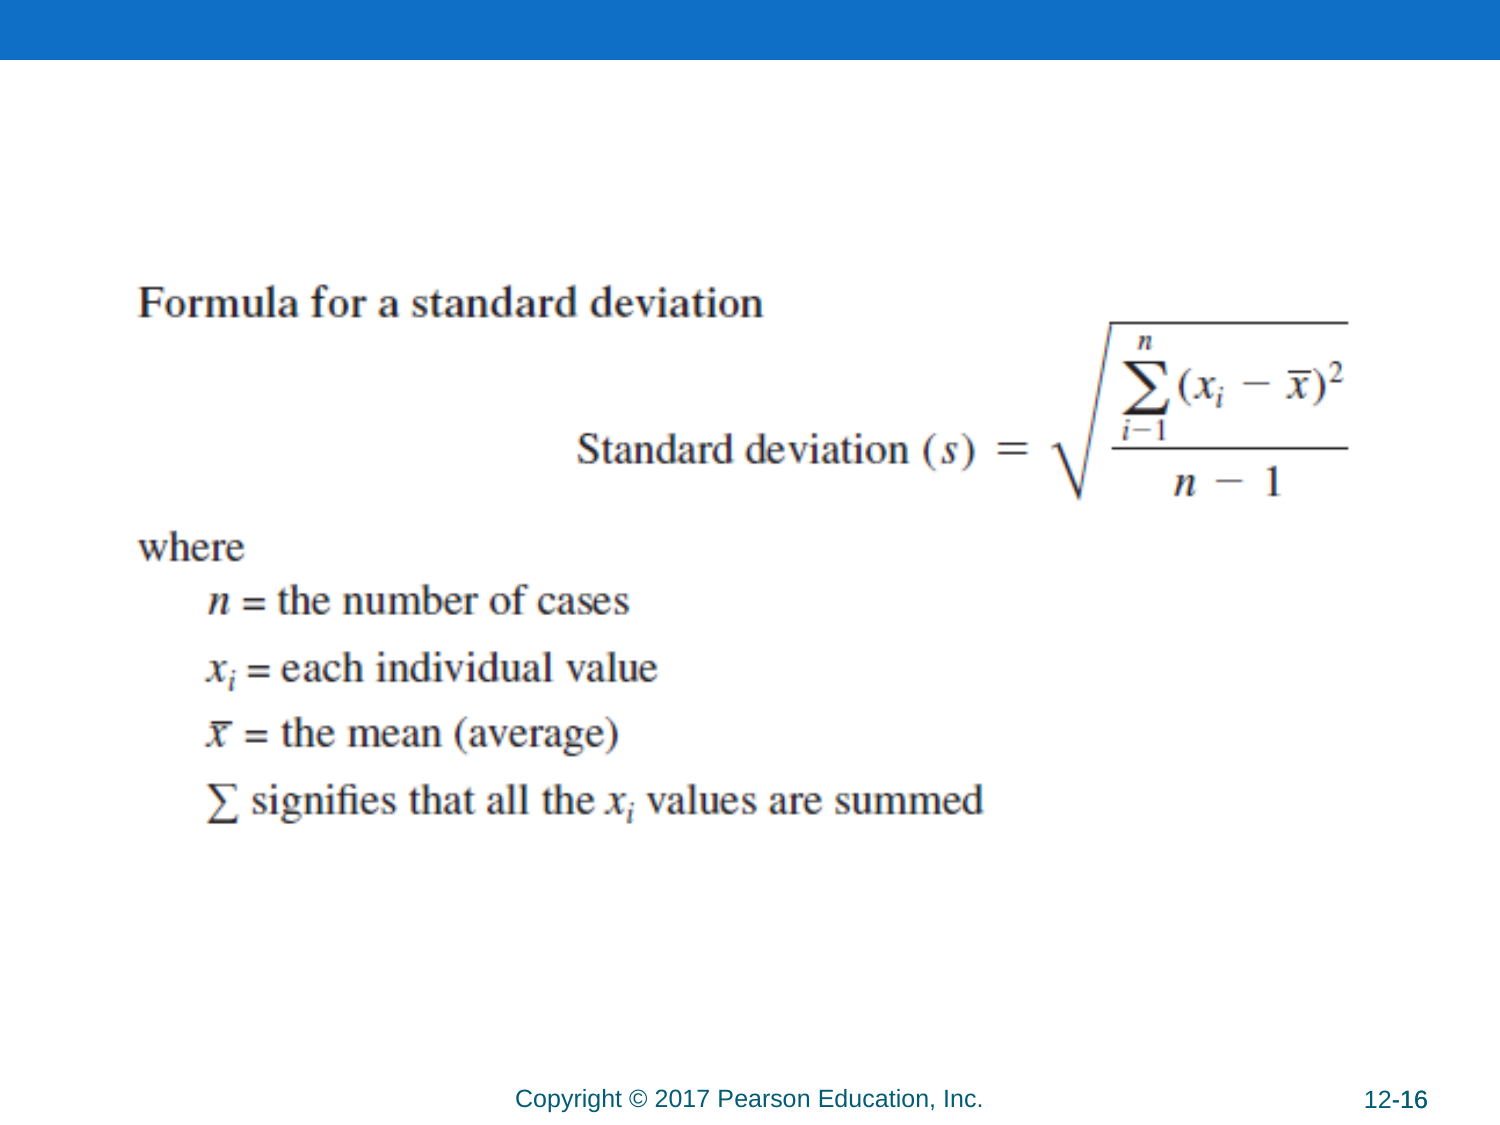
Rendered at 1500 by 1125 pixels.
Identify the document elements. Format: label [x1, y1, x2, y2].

picture [109, 283, 1400, 838]
picture [641, 1100, 647, 1107]
